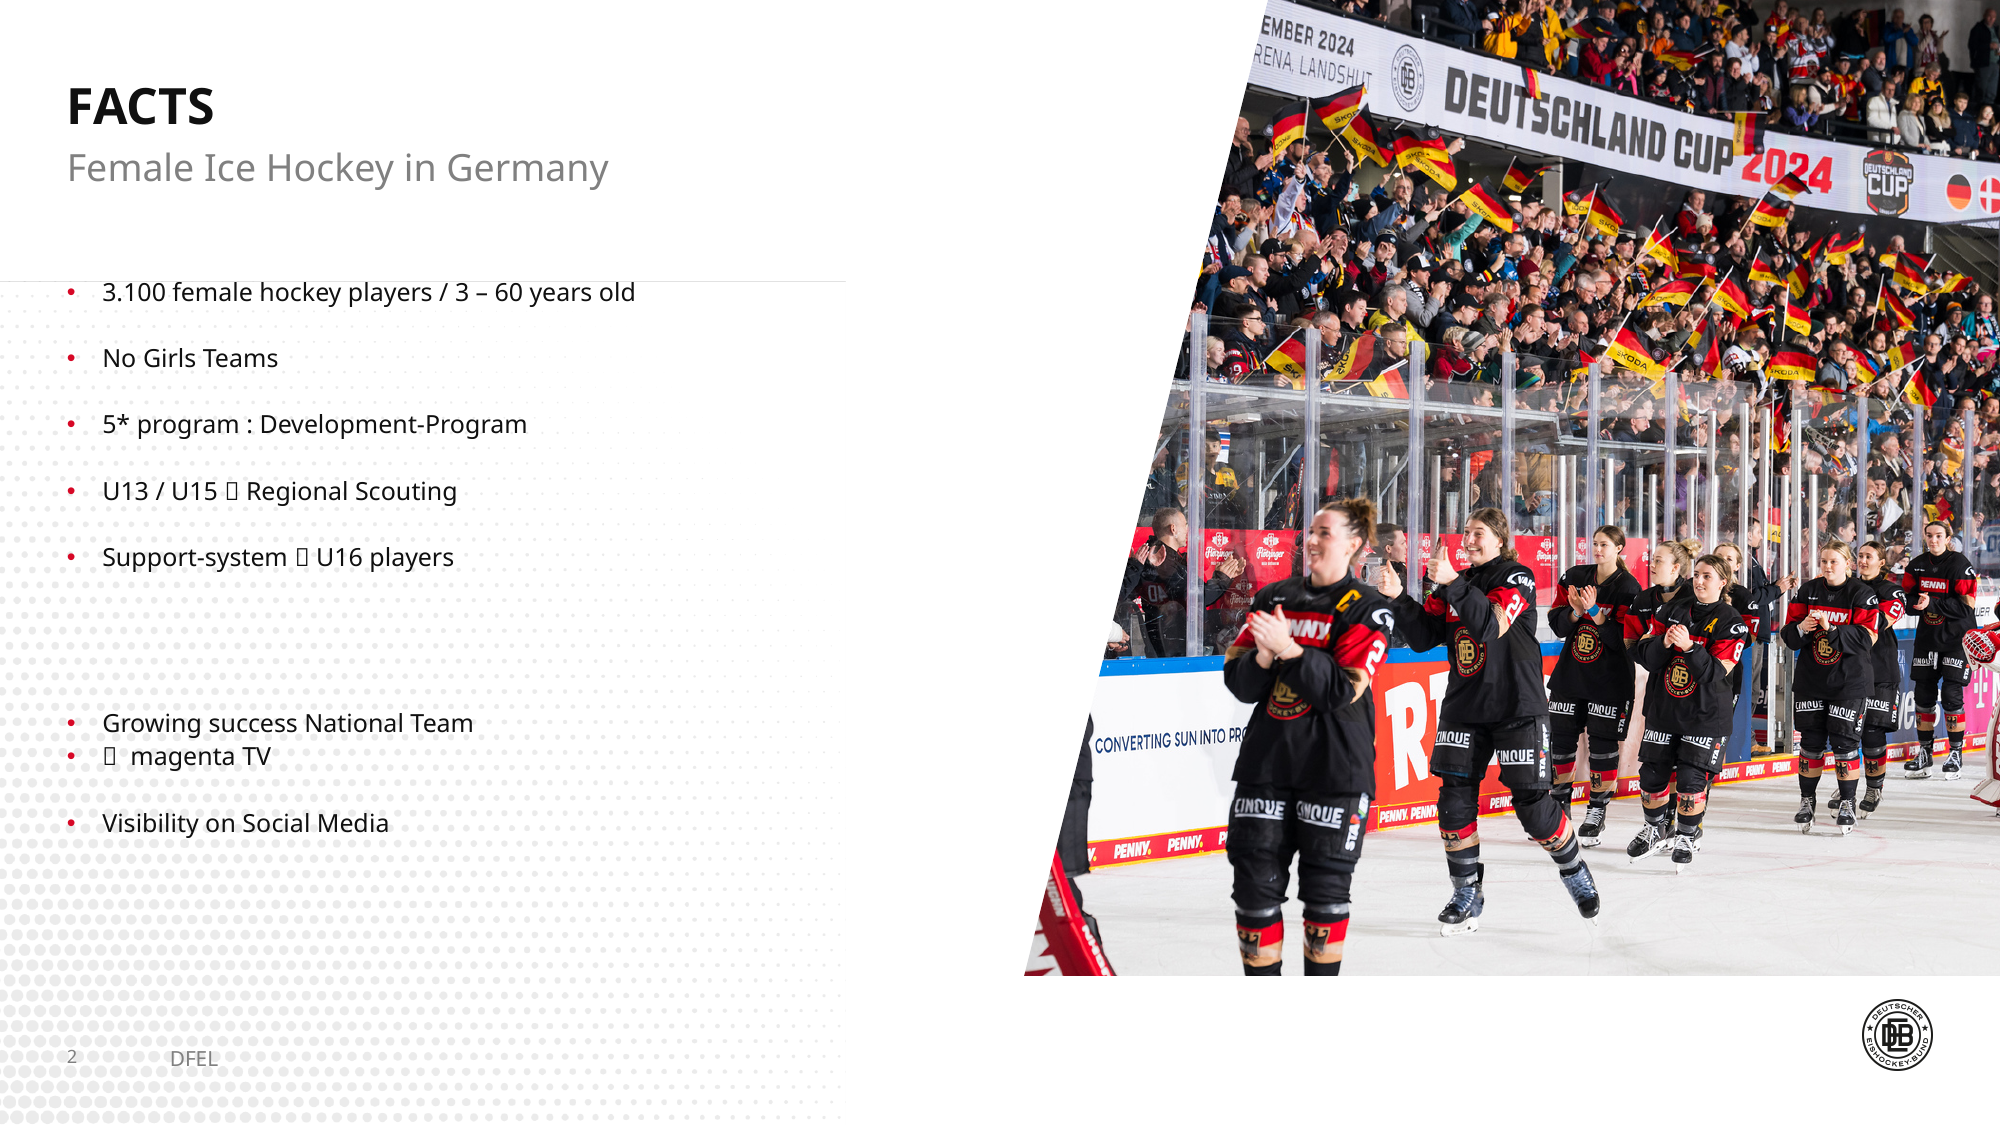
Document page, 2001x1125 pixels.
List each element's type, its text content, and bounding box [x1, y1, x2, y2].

title Facts [66, 74, 1023, 136]
list 3.100 female hockey players / 3 – 60 years old No Girls Teams 5* program : Development-Program U13 / U15  Regional Scouting Support-system  U16 players Growing success National Team  magenta TV Visibility on Social Media [66, 243, 976, 977]
picture [1023, 0, 2000, 977]
slide_number 2 [66, 1045, 144, 1071]
footer DFEL [169, 1045, 1358, 1071]
list Female Ice Hockey in Germany [66, 143, 1023, 189]
picture [1862, 999, 1933, 1071]
